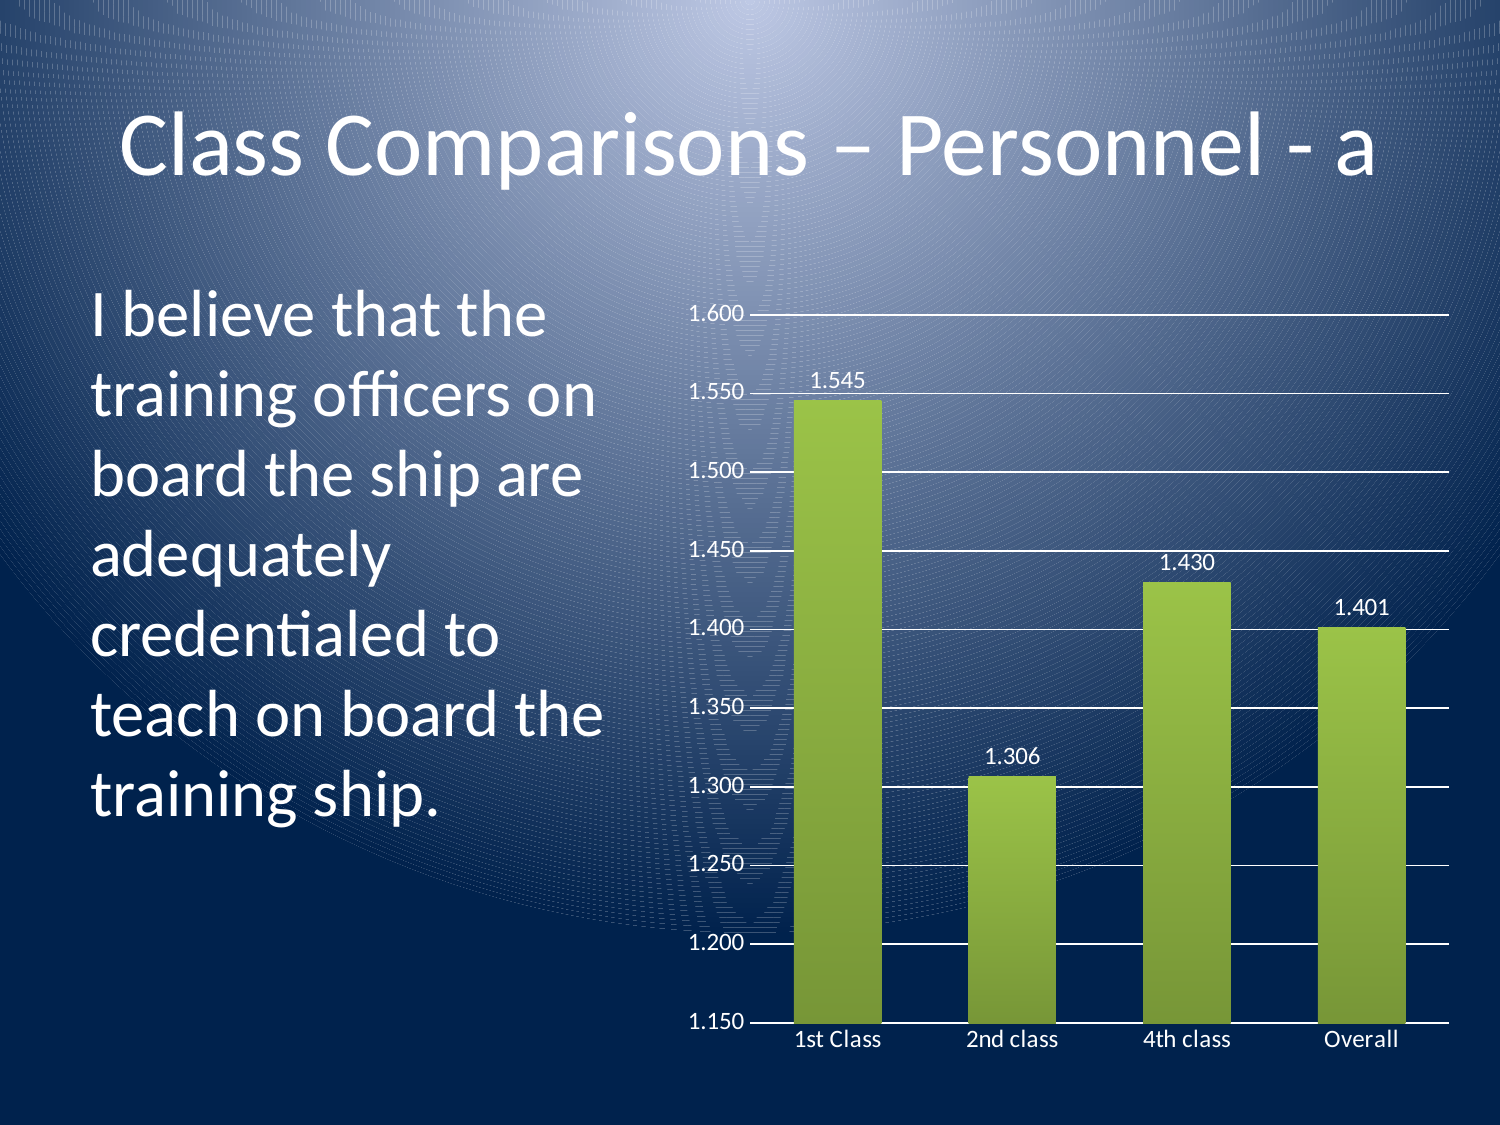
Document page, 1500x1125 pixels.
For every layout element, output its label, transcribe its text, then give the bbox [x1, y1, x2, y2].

title Class Comparisons – Personnel - a [75, 45, 1425, 233]
chart [624, 287, 1480, 1088]
list I believe that the training officers on board the ship are adequately credentialed to teach on board the training ship. [75, 262, 650, 1005]
